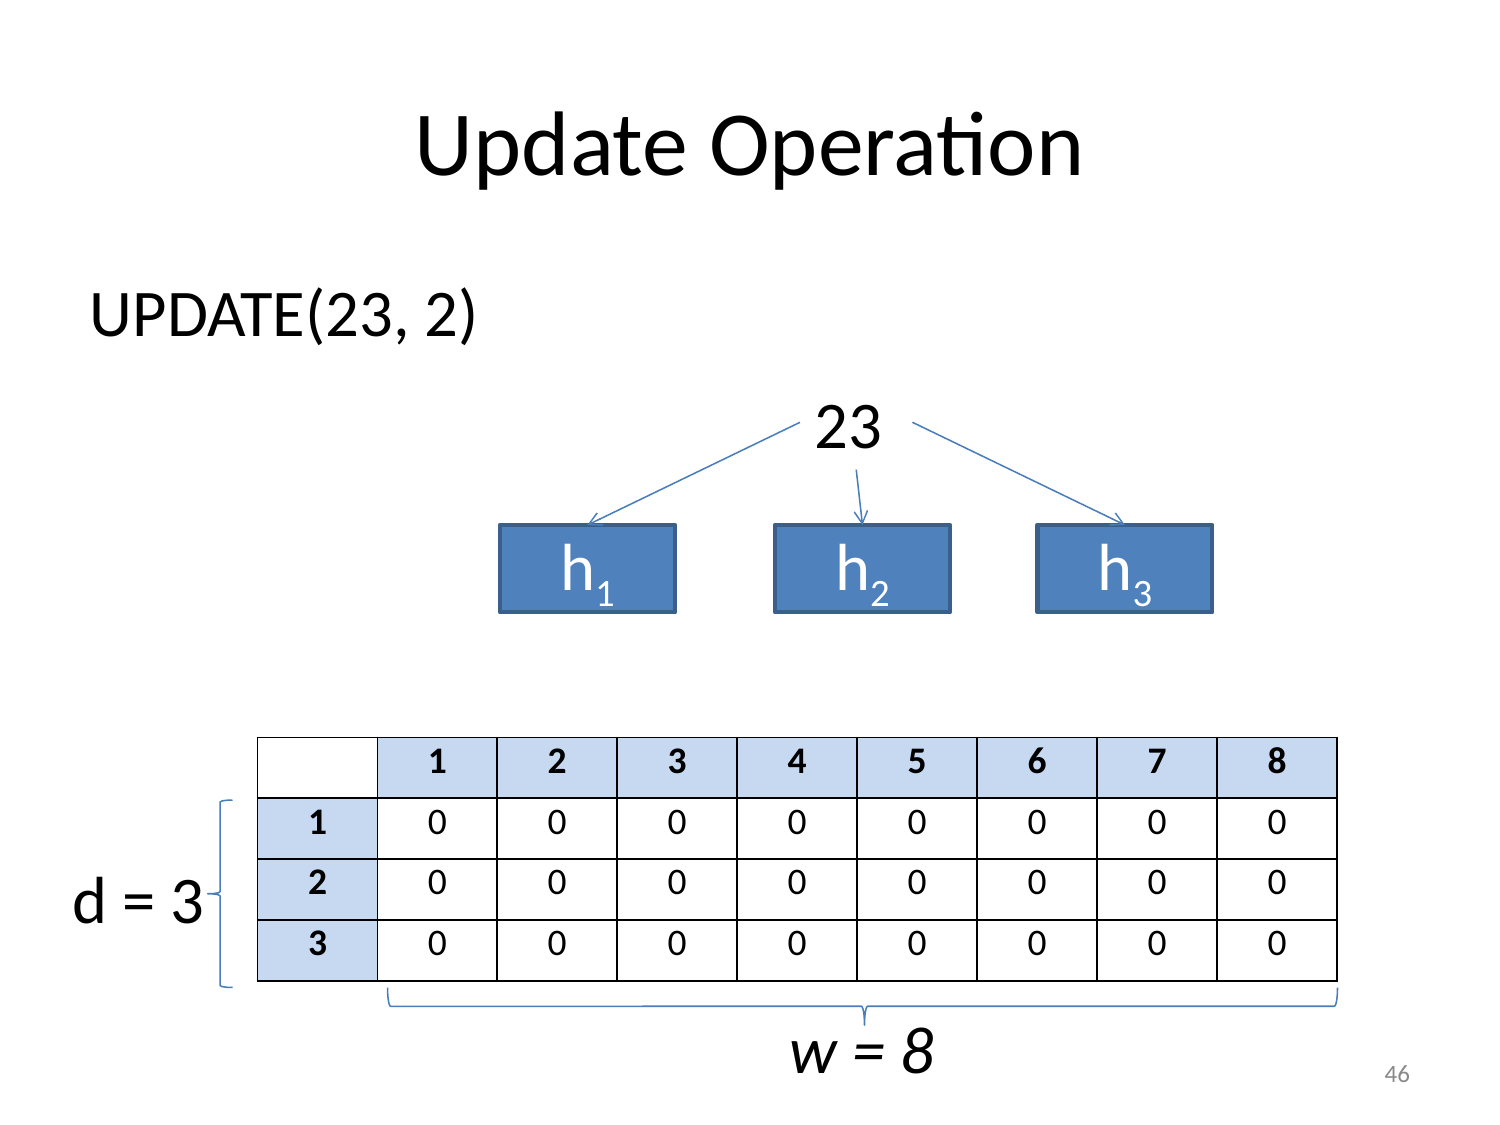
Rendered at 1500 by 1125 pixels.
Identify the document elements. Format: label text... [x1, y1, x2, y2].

text_box w = 8 [774, 999, 963, 1095]
table_cell 0 [978, 921, 1096, 980]
table_cell 0 [618, 921, 736, 980]
table_header 8 [1218, 738, 1336, 797]
table_cell 0 [978, 799, 1096, 858]
table_header 4 [738, 738, 856, 797]
table_cell 0 [498, 921, 616, 980]
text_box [831, 494, 887, 502]
table_cell 0 [618, 860, 736, 919]
table_cell 0 [378, 921, 496, 980]
table_cell 0 [1218, 921, 1336, 980]
table_cell 0 [738, 860, 856, 919]
text_box [219, 945, 233, 989]
text_box d = 3 [57, 849, 233, 945]
text_box h2 [773, 523, 952, 614]
table_cell 0 [498, 860, 616, 919]
table_header 2 [498, 738, 616, 797]
table_cell 0 [618, 799, 736, 858]
text_box 23 [800, 374, 913, 470]
table_cell 0 [1098, 799, 1216, 858]
table_cell 0 [858, 860, 976, 919]
table_cell 0 [738, 799, 856, 858]
table_header 1 [378, 738, 496, 797]
table_header 3 [618, 738, 736, 797]
table_cell 0 [1098, 860, 1216, 919]
table_header 7 [1098, 738, 1216, 797]
table_cell 0 [738, 921, 856, 980]
text_box h3 [1035, 523, 1214, 614]
table_cell 0 [858, 799, 976, 858]
text_box h1 [498, 523, 677, 614]
table_cell 0 [978, 860, 1096, 919]
text_box [386, 987, 1339, 1008]
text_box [912, 422, 1126, 526]
table_header 5 [858, 738, 976, 797]
table_cell 0 [1218, 799, 1336, 858]
table_cell 0 [858, 921, 976, 980]
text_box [587, 422, 801, 526]
table_cell 0 [1098, 921, 1216, 980]
slide_number 46 [1074, 1042, 1425, 1103]
table_header [258, 738, 377, 797]
title Update Operation [75, 45, 1425, 233]
table_header 6 [978, 738, 1096, 797]
table_cell 0 [378, 799, 496, 858]
table_cell 2 [258, 860, 377, 919]
table_cell 3 [258, 921, 377, 980]
text_box UPDATE(23, 2) [74, 262, 1425, 375]
table_cell 1 [258, 799, 377, 858]
table_cell 0 [498, 799, 616, 858]
table_cell 0 [378, 860, 496, 919]
text_box [219, 799, 233, 849]
table_cell 0 [1218, 860, 1336, 919]
